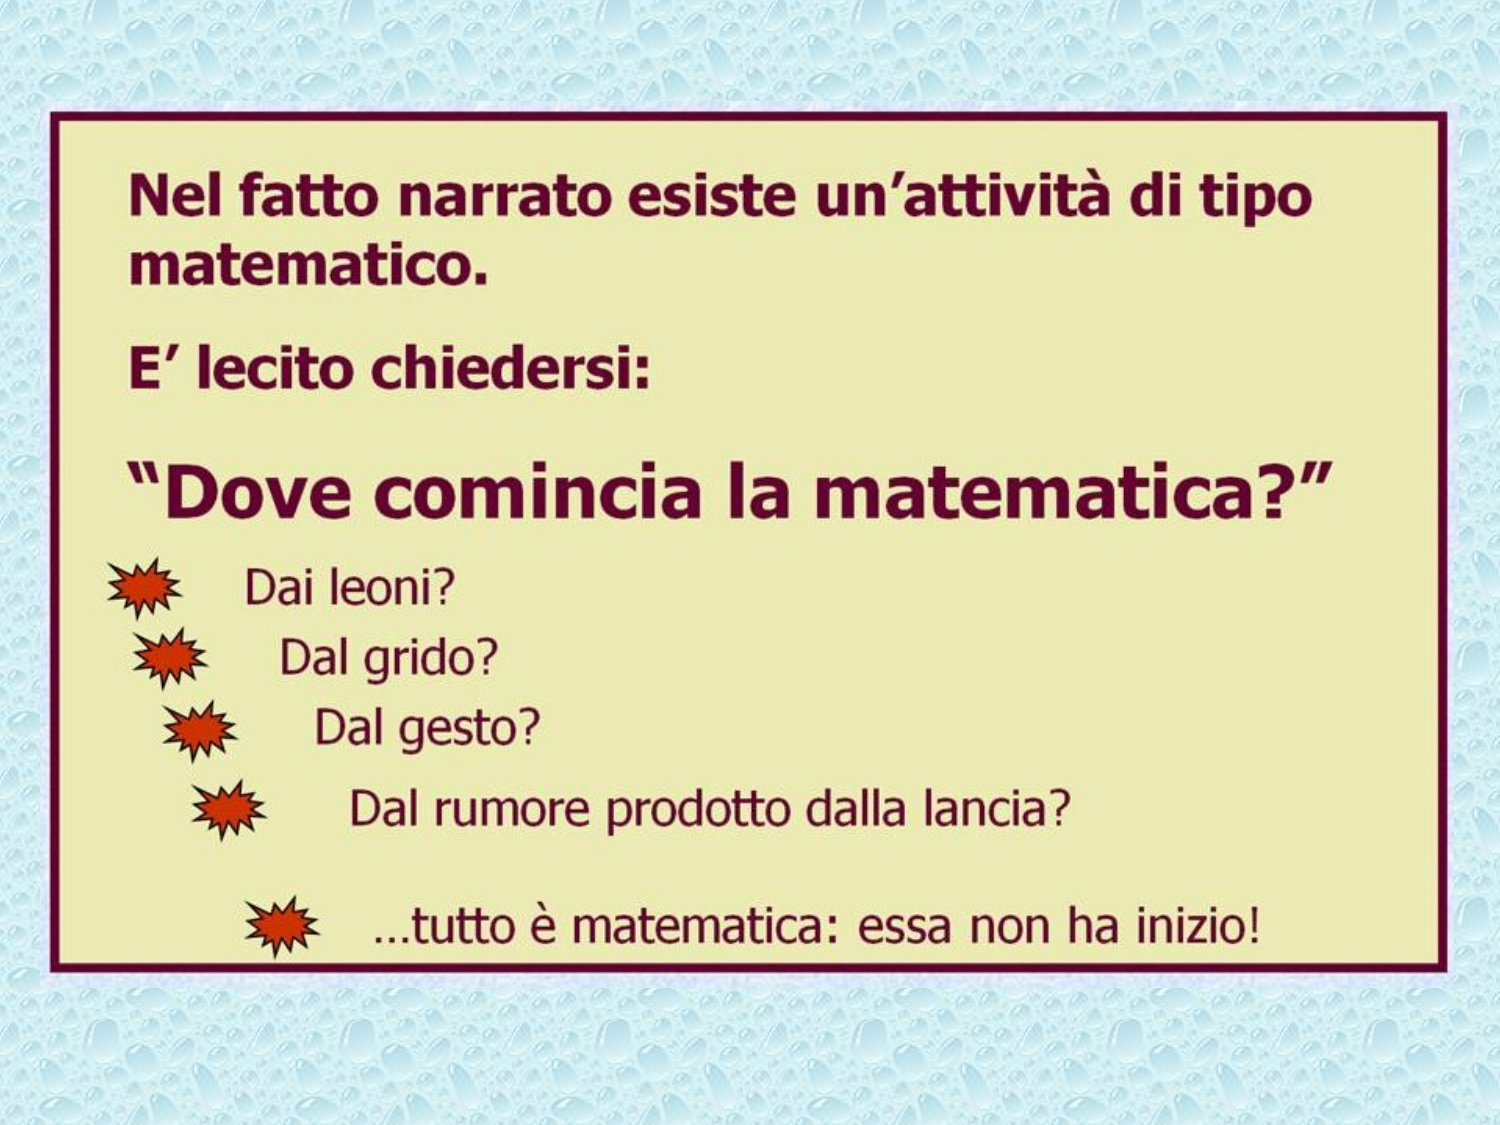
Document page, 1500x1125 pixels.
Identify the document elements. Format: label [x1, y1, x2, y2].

picture [40, 101, 1459, 988]
